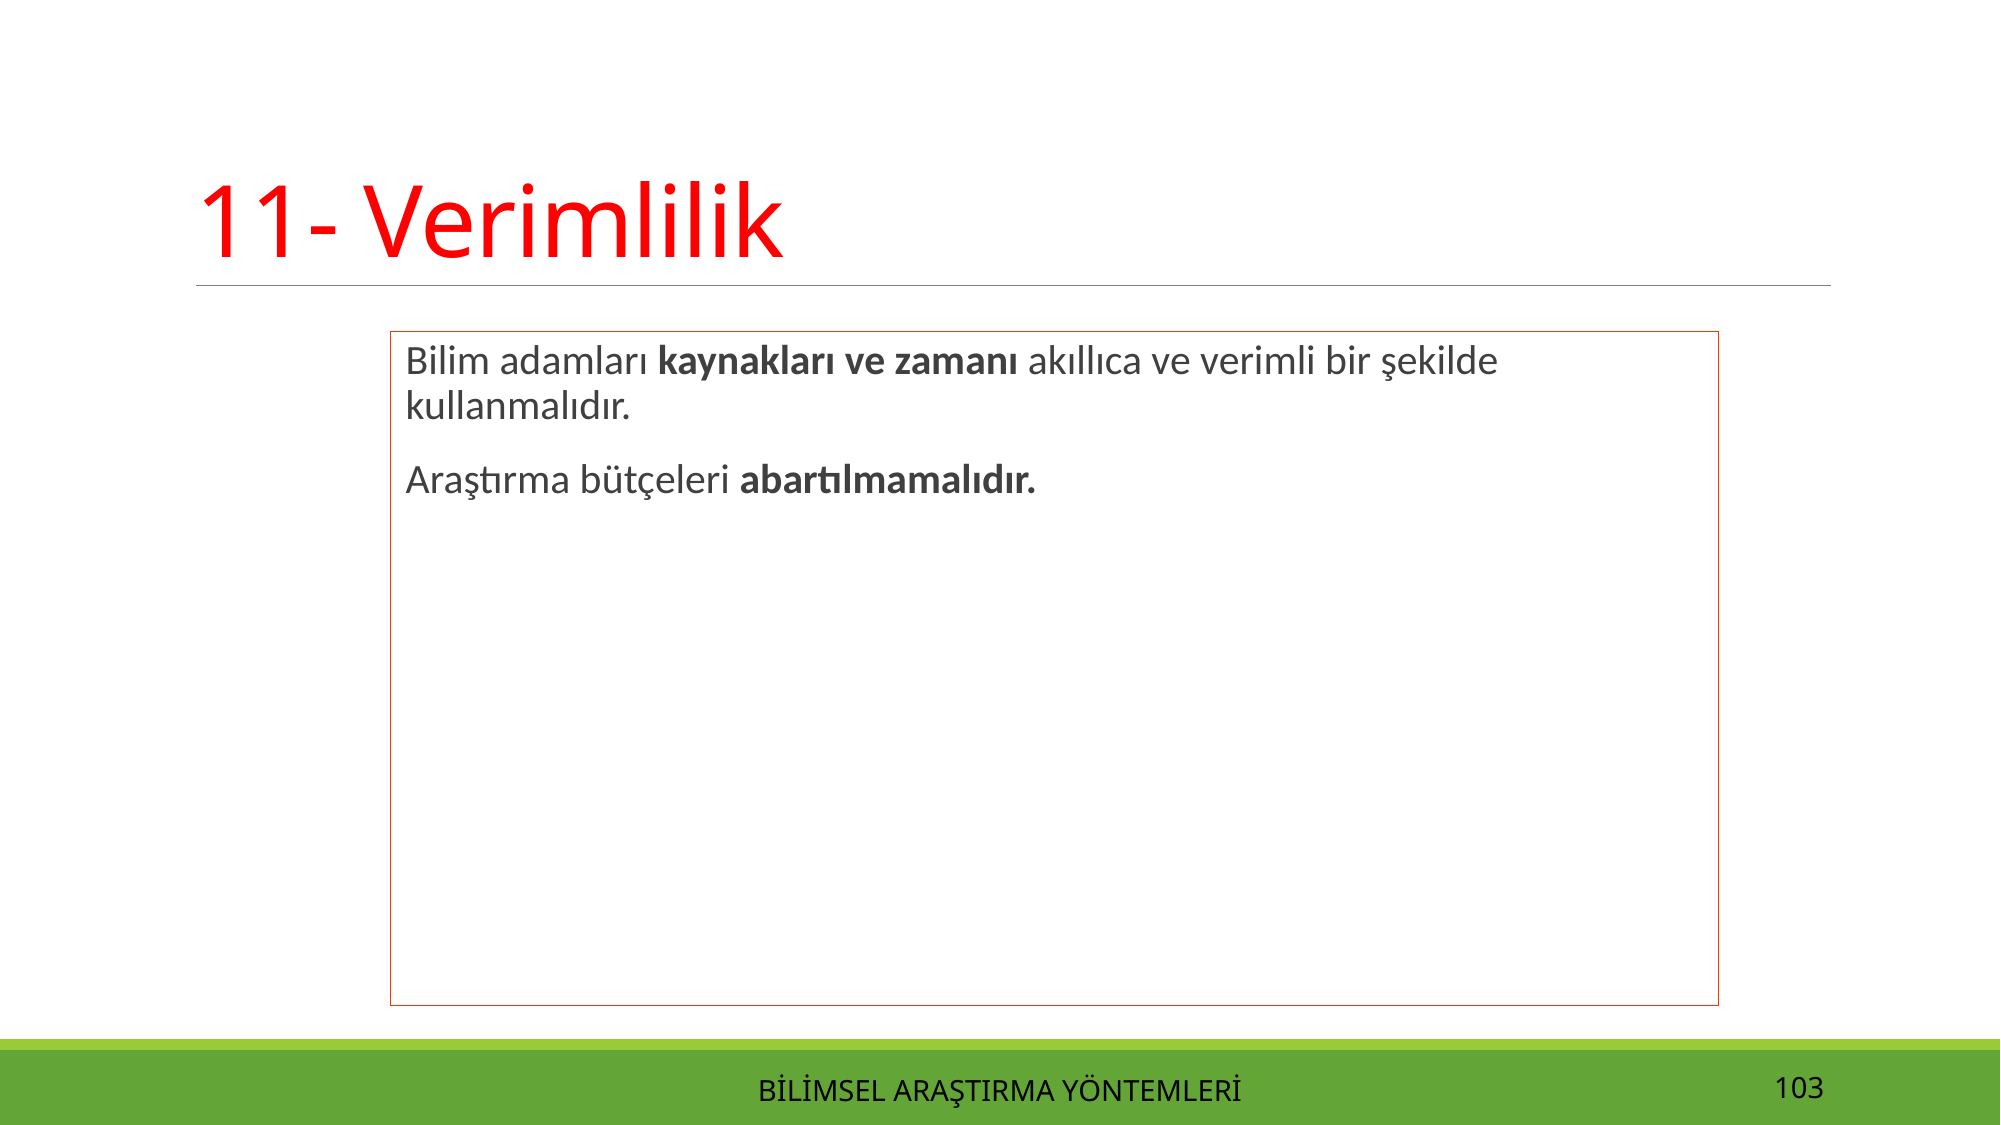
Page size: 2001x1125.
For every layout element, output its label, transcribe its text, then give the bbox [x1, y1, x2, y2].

footer Bilimsel Araştırma Yöntemleri [604, 1059, 1396, 1120]
list Bilim adamları kaynakları ve zamanı akıllıca ve verimli bir şekilde kullanmalıdır. Araştırma bütçeleri abartılmamalıdır. [390, 331, 1719, 1006]
slide_number 103 [1624, 1059, 1840, 1120]
title 11- Verimlilik [180, 47, 1830, 285]
